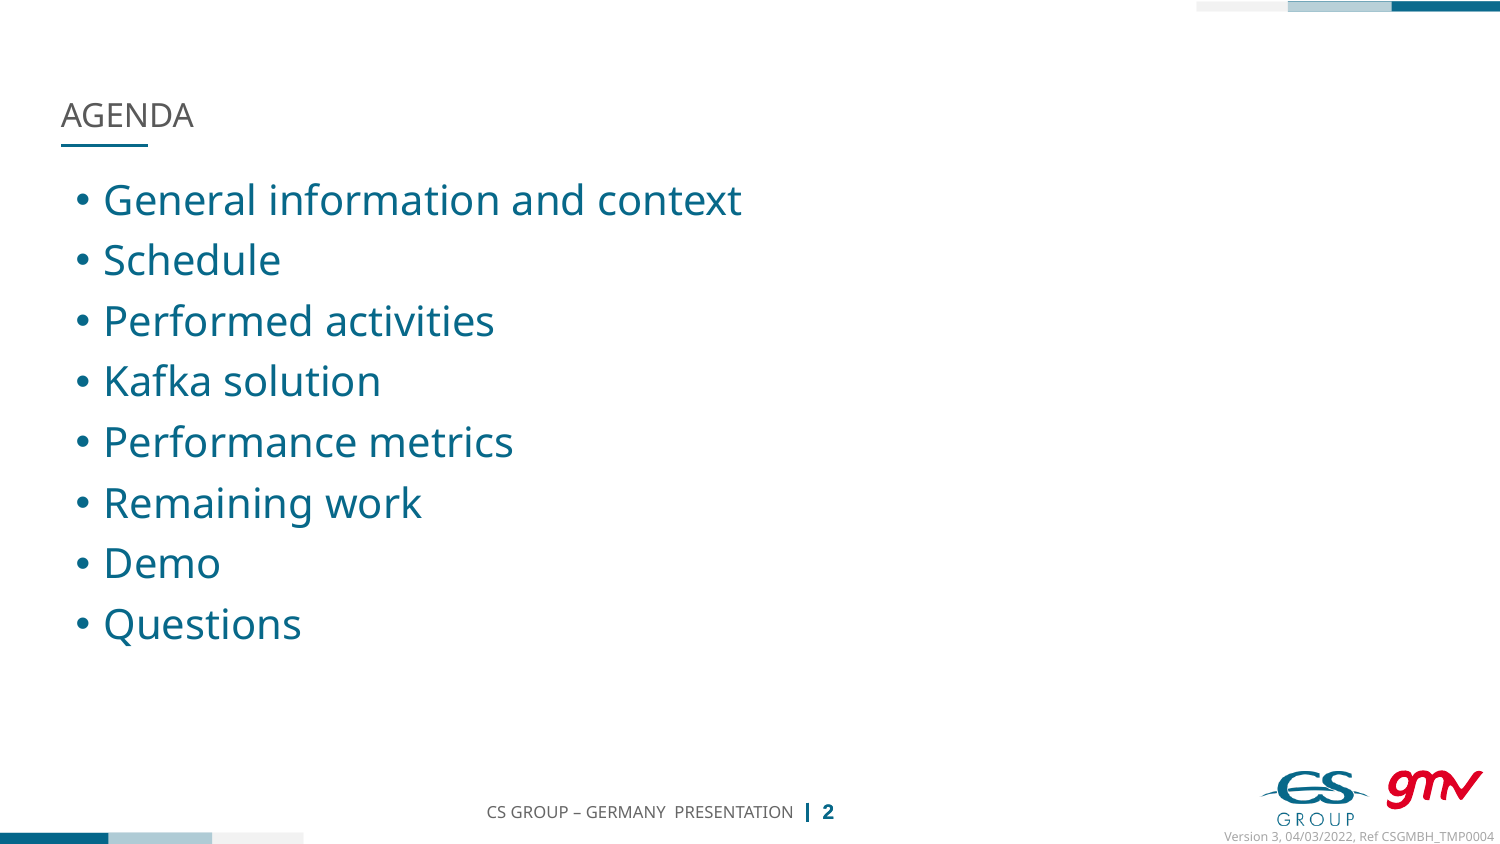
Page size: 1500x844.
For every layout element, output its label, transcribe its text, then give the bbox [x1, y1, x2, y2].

picture [1289, 790, 1344, 800]
list General information and context Schedule Performed activities Kafka solution Performance metrics Remaining work Demo Questions [60, 171, 1364, 746]
picture [1288, 771, 1330, 788]
picture [1259, 771, 1370, 826]
title Agenda [60, 35, 1364, 143]
